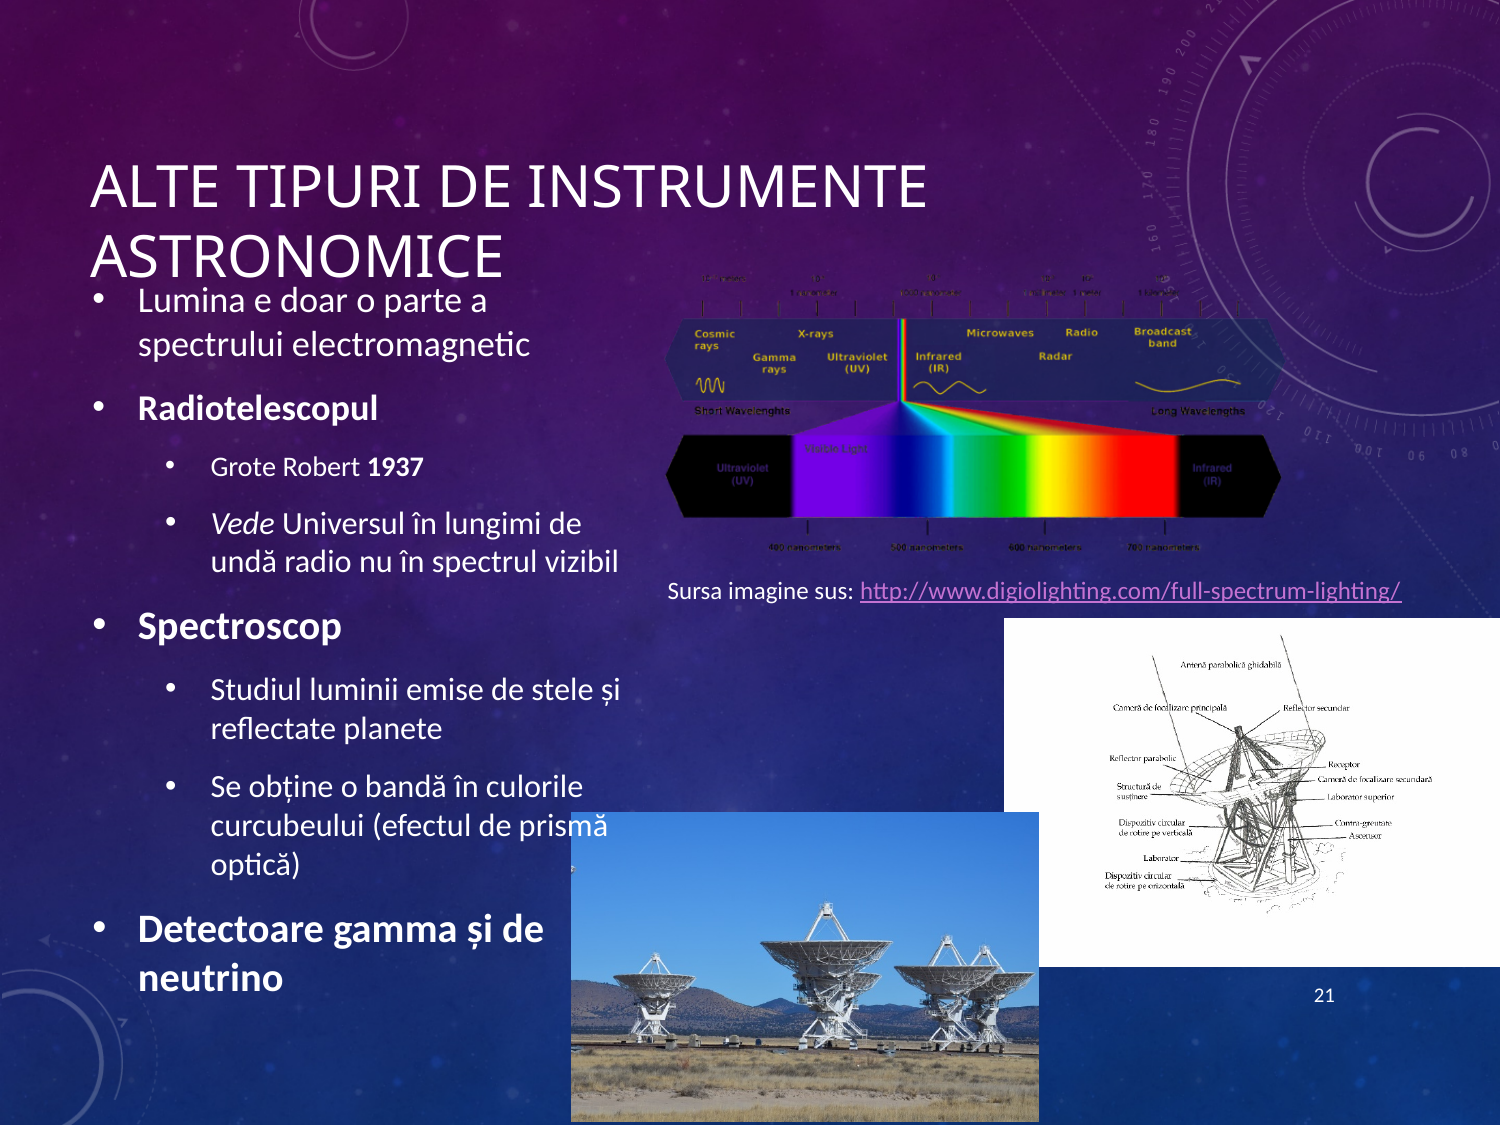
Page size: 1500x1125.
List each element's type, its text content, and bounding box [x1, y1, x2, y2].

list Lumina e doar o parte a spectrului electromagnetic Radiotelescopul Grote Robert 1937 Vede Universul în lungimi de undă radio nu în spectrul vizibil Spectroscop Studiul luminii emise de stele și reflectate planete Se obține o bandă în culorile curcubeului (efectul de prismă optică) Detectoare gamma și de neutrino [77, 268, 653, 1012]
picture [0, 0, 1500, 1125]
title Alte tipuri de instrumente astronomice [75, 99, 1350, 339]
text_box Sursa imagine sus: http://www.digiolighting.com/full-spectrum-lighting/ [652, 567, 1423, 612]
slide_number 21 [1281, 979, 1350, 1025]
